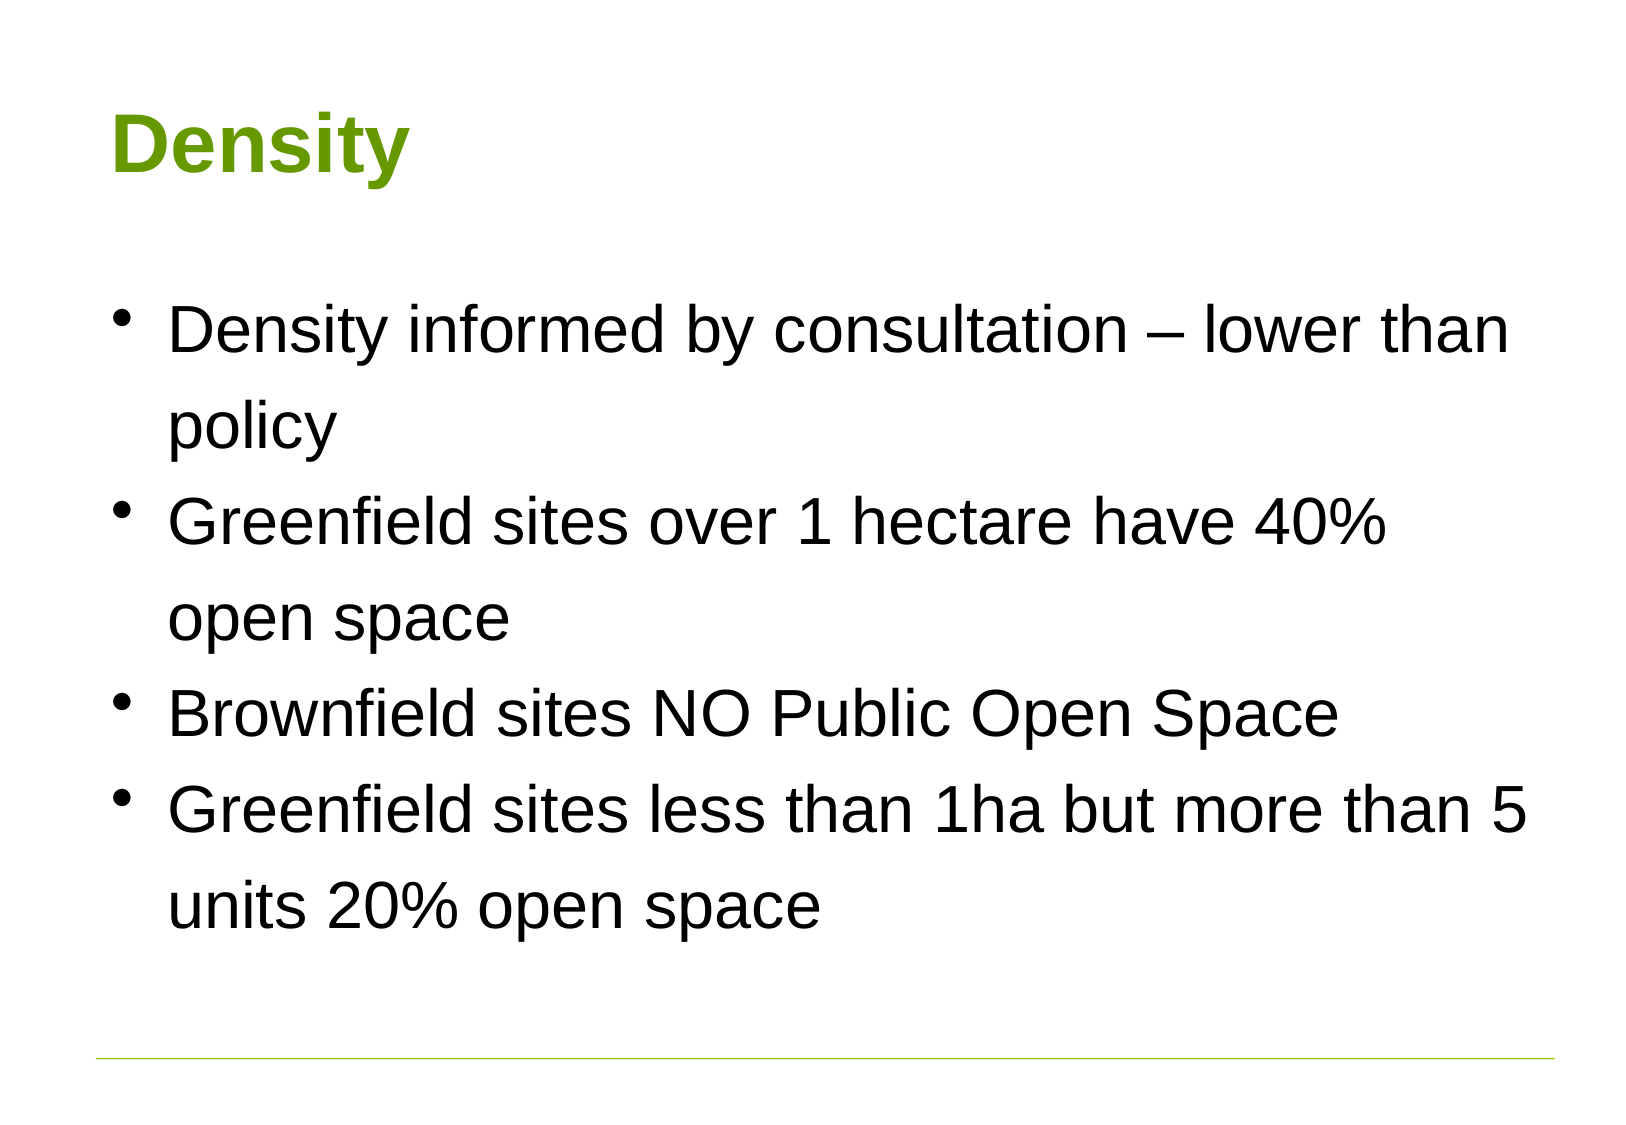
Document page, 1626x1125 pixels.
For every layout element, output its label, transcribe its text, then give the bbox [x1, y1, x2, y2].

list Density informed by consultation – lower than policy Greenfield sites over 1 hectare have 40% open space Brownfield sites NO Public Open Space Greenfield sites less than 1ha but more than 5 units 20% open space [95, 262, 1559, 1005]
title Density [95, 45, 1559, 233]
